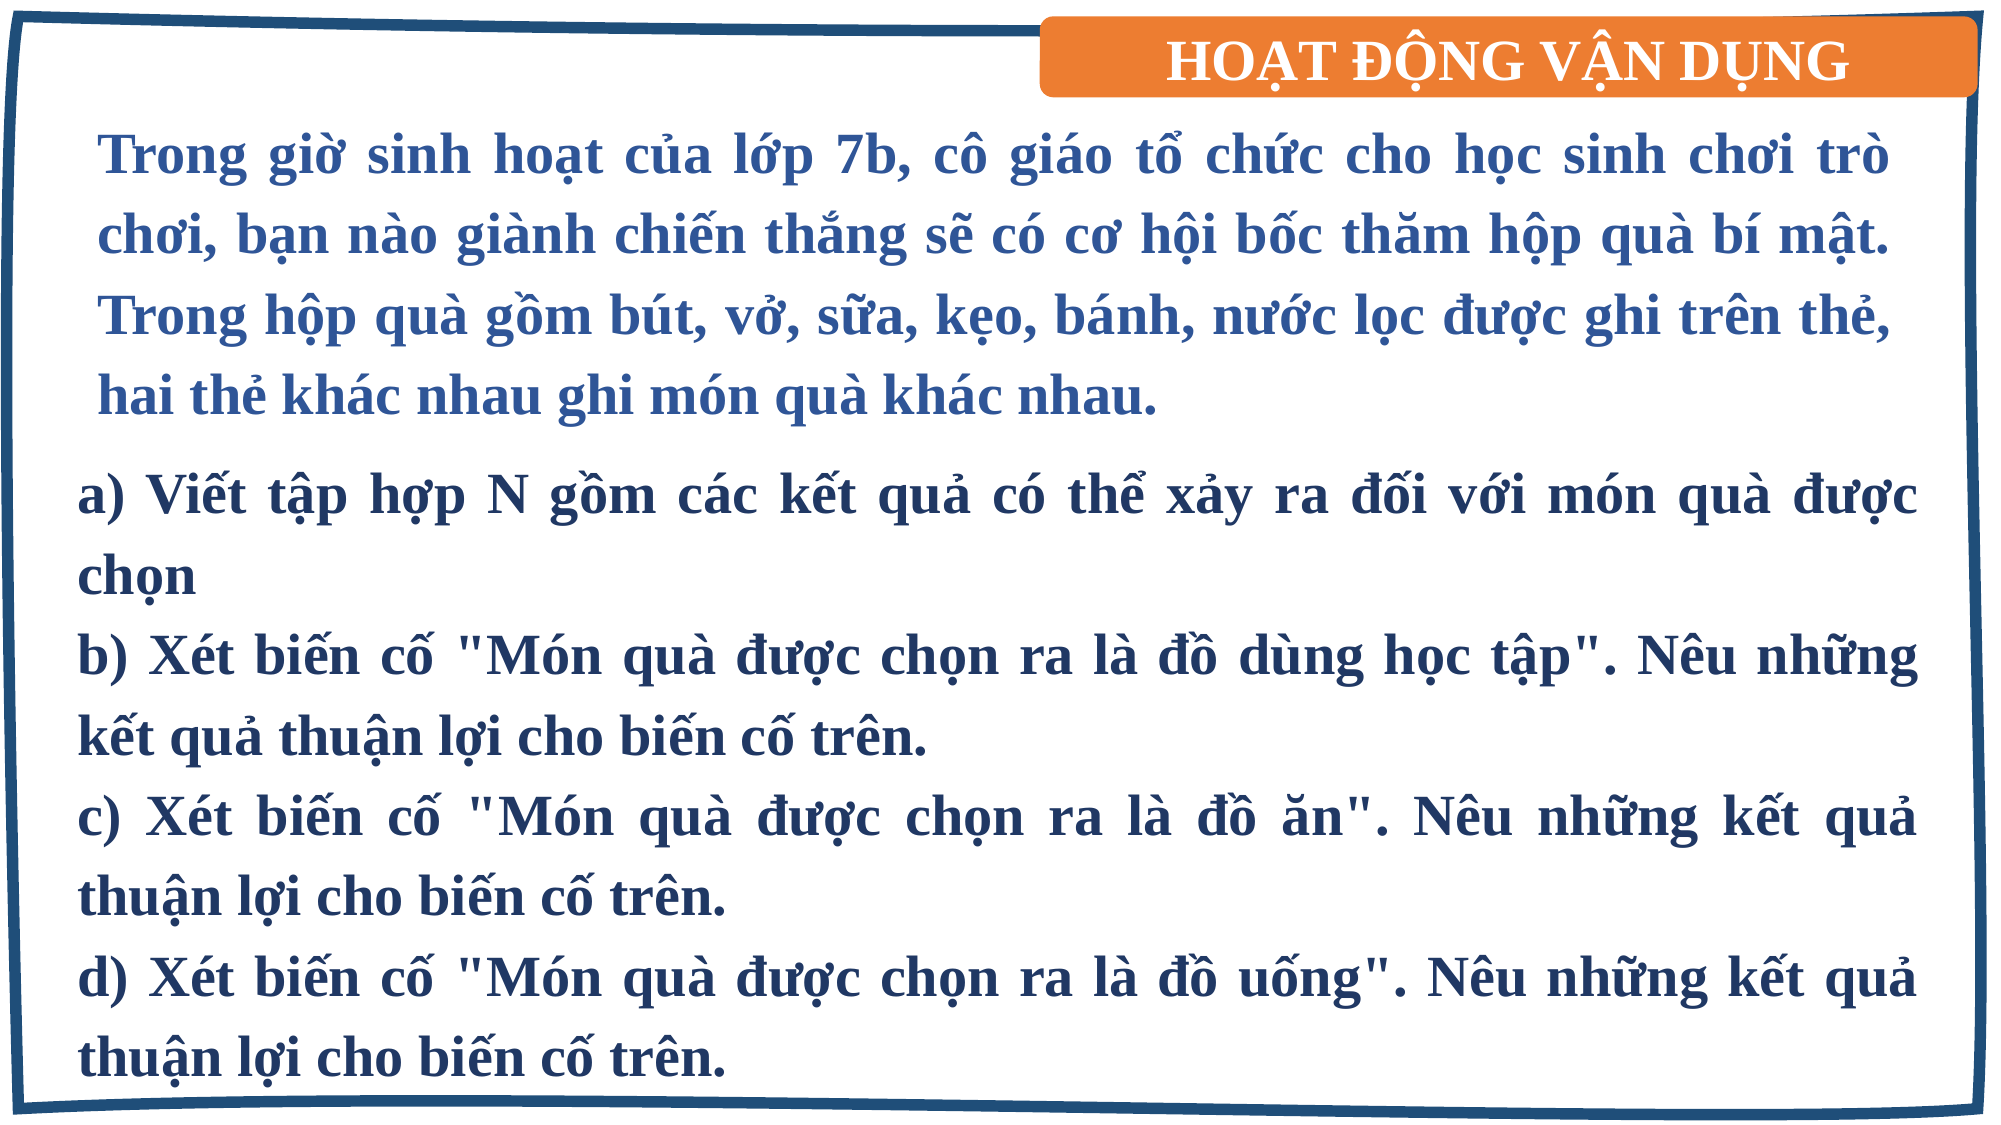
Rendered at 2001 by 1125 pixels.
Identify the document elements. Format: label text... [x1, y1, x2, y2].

text_box HOẠT ĐỘNG VẬN DỤNG [1038, 15, 1979, 99]
text_box a) Viết tập hợp N gồm các kết quả có thể xảy ra đối với món quà được chọn b) Xét biến cố "Món quà được chọn ra là đồ dùng học tập". Nêu những kết quả thuận lợi cho biến cố trên. c) Xét biến cố "Món quà được chọn ra là đồ ăn". Nêu những kết quả thuận lợi cho biến cố trên. d) Xét biến cố "Món quà được chọn ra là đồ uống". Nêu những kết quả thuận lợi cho biến cố trên. [62, 437, 1935, 1096]
text_box [5, 15, 1982, 1116]
text_box Trong giờ sinh hoạt của lớp 7b, cô giáo tổ chức cho học sinh chơi trò chơi, bạn nào giành chiến thắng sẽ có cơ hội bốc thăm hộp quà bí mật. Trong hộp quà gồm bút, vở, sữa, kẹo, bánh, nước lọc được ghi trên thẻ, hai thẻ khác nhau ghi món quà khác nhau. [82, 97, 1908, 434]
